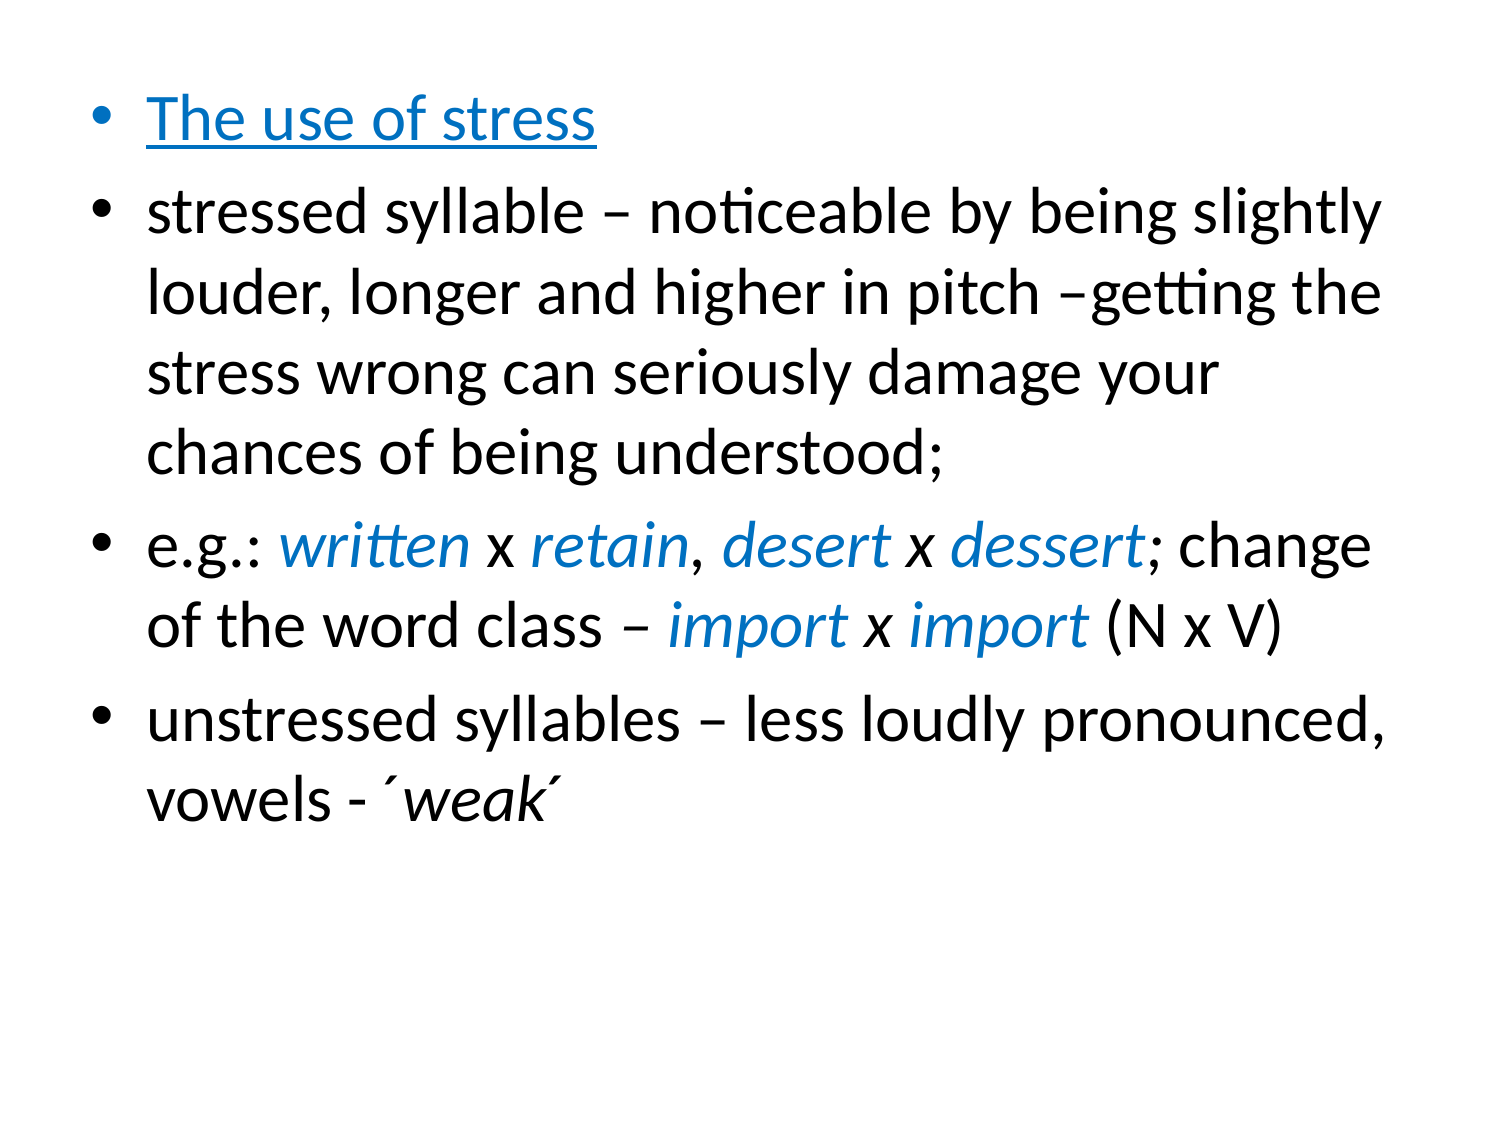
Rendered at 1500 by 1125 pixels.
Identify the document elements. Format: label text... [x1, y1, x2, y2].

list The use of stress stressed syllable – noticeable by being slightly louder, longer and higher in pitch –getting the stress wrong can seriously damage your chances of being understood; e.g.: written x retain, desert x dessert; change of the word class – import x import (N x V) unstressed syllables – less loudly pronounced, vowels - ´weak´ [75, 66, 1425, 1005]
